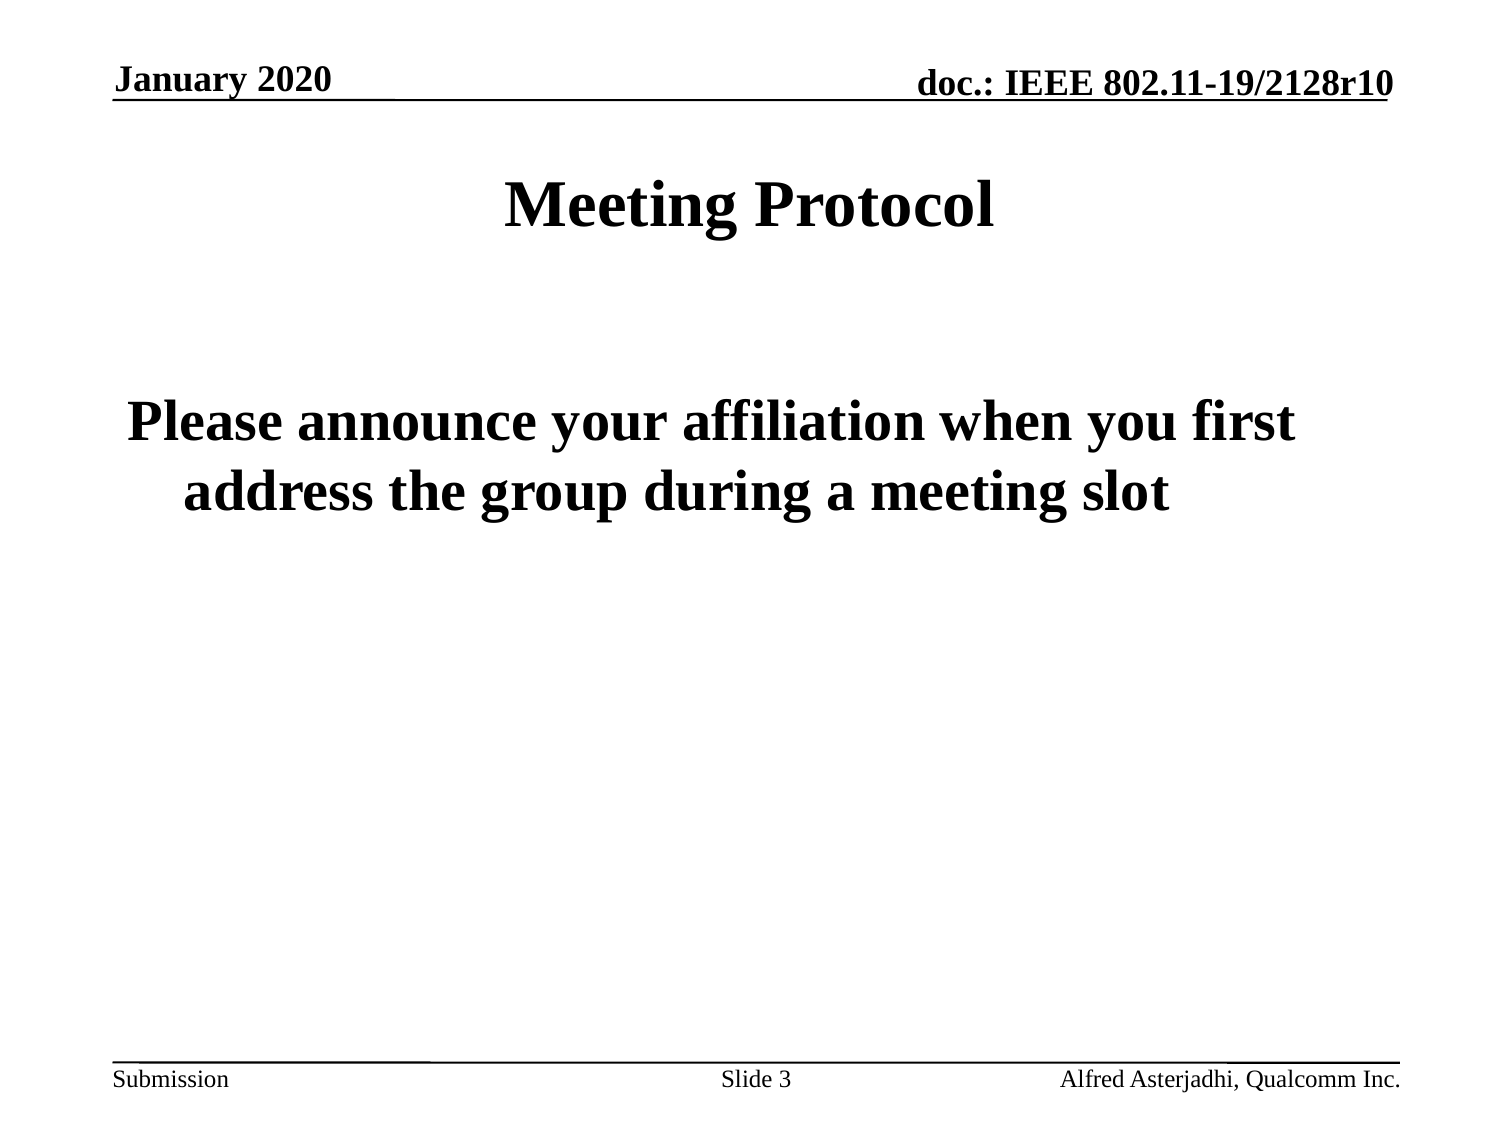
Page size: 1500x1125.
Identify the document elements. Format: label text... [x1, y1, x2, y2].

slide_number Slide 3 [712, 1061, 800, 1123]
footer Alfred Asterjadhi, Qualcomm Inc. [878, 1061, 1402, 1093]
list Please announce your affiliation when you first address the group during a meeting slot [112, 374, 1388, 513]
title Meeting Protocol [112, 112, 1388, 288]
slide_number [114, 54, 493, 100]
